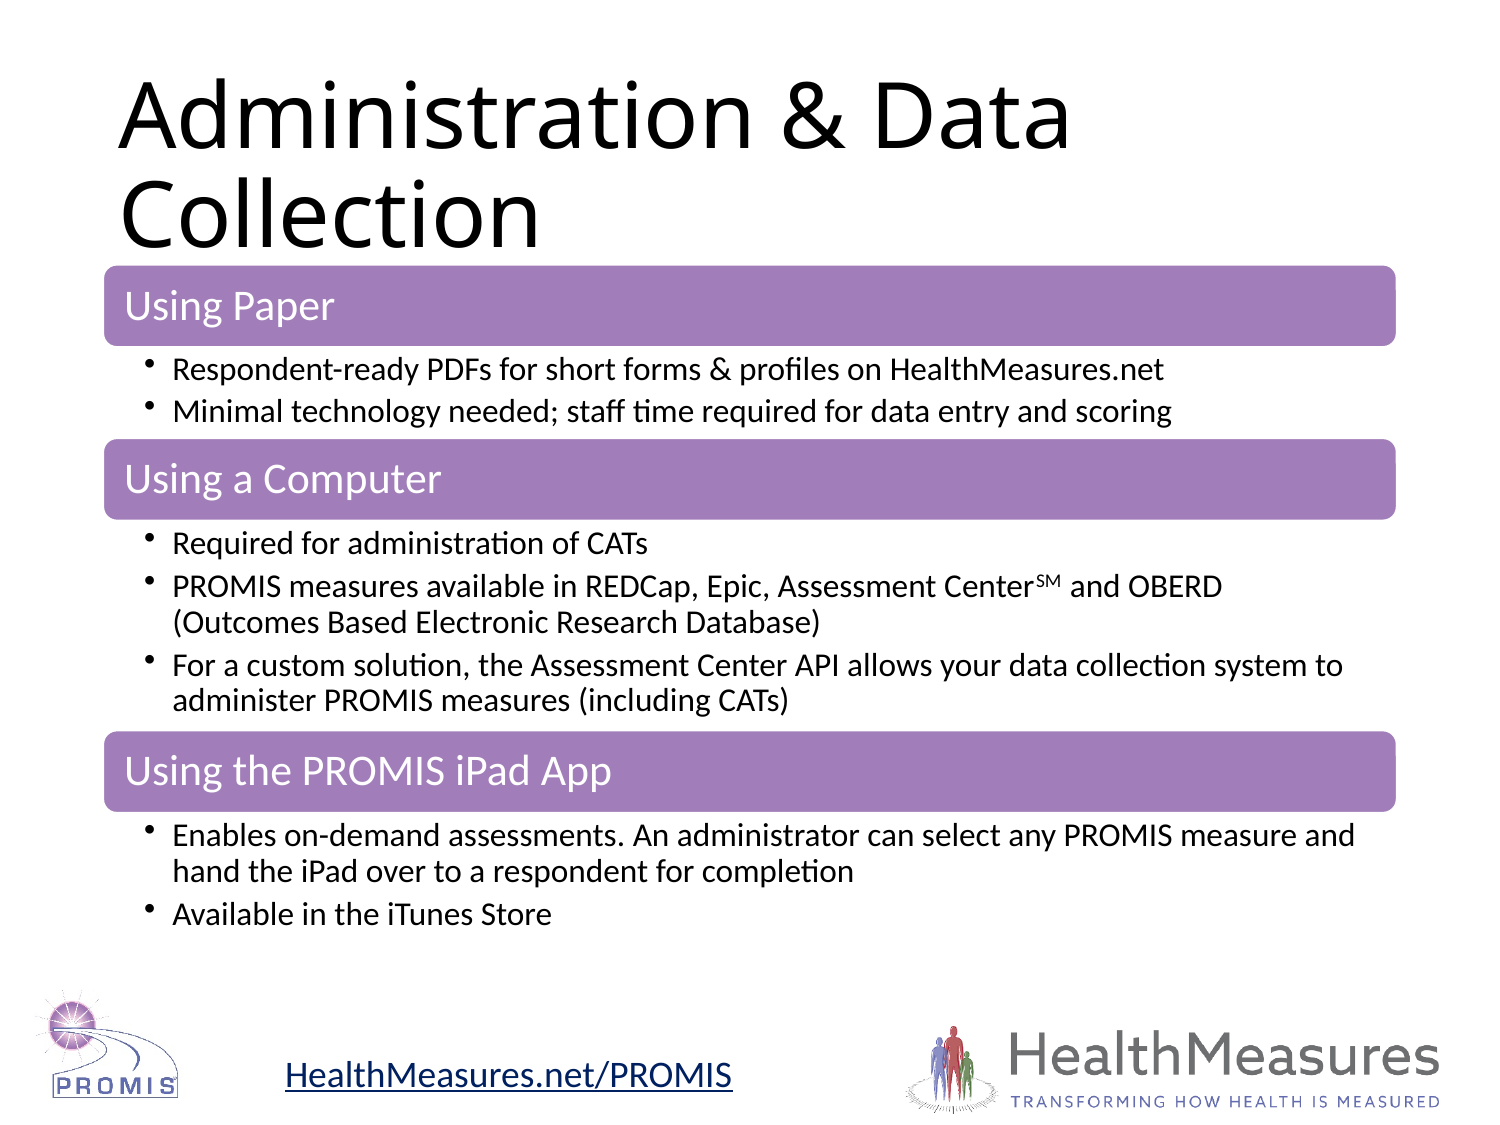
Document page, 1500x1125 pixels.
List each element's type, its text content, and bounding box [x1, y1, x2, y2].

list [103, 246, 1397, 961]
picture [901, 1018, 1449, 1118]
picture [22, 967, 193, 1110]
title Administration & Data Collection [103, 59, 1397, 246]
text_box HealthMeasures.net/PROMIS [270, 1042, 748, 1102]
